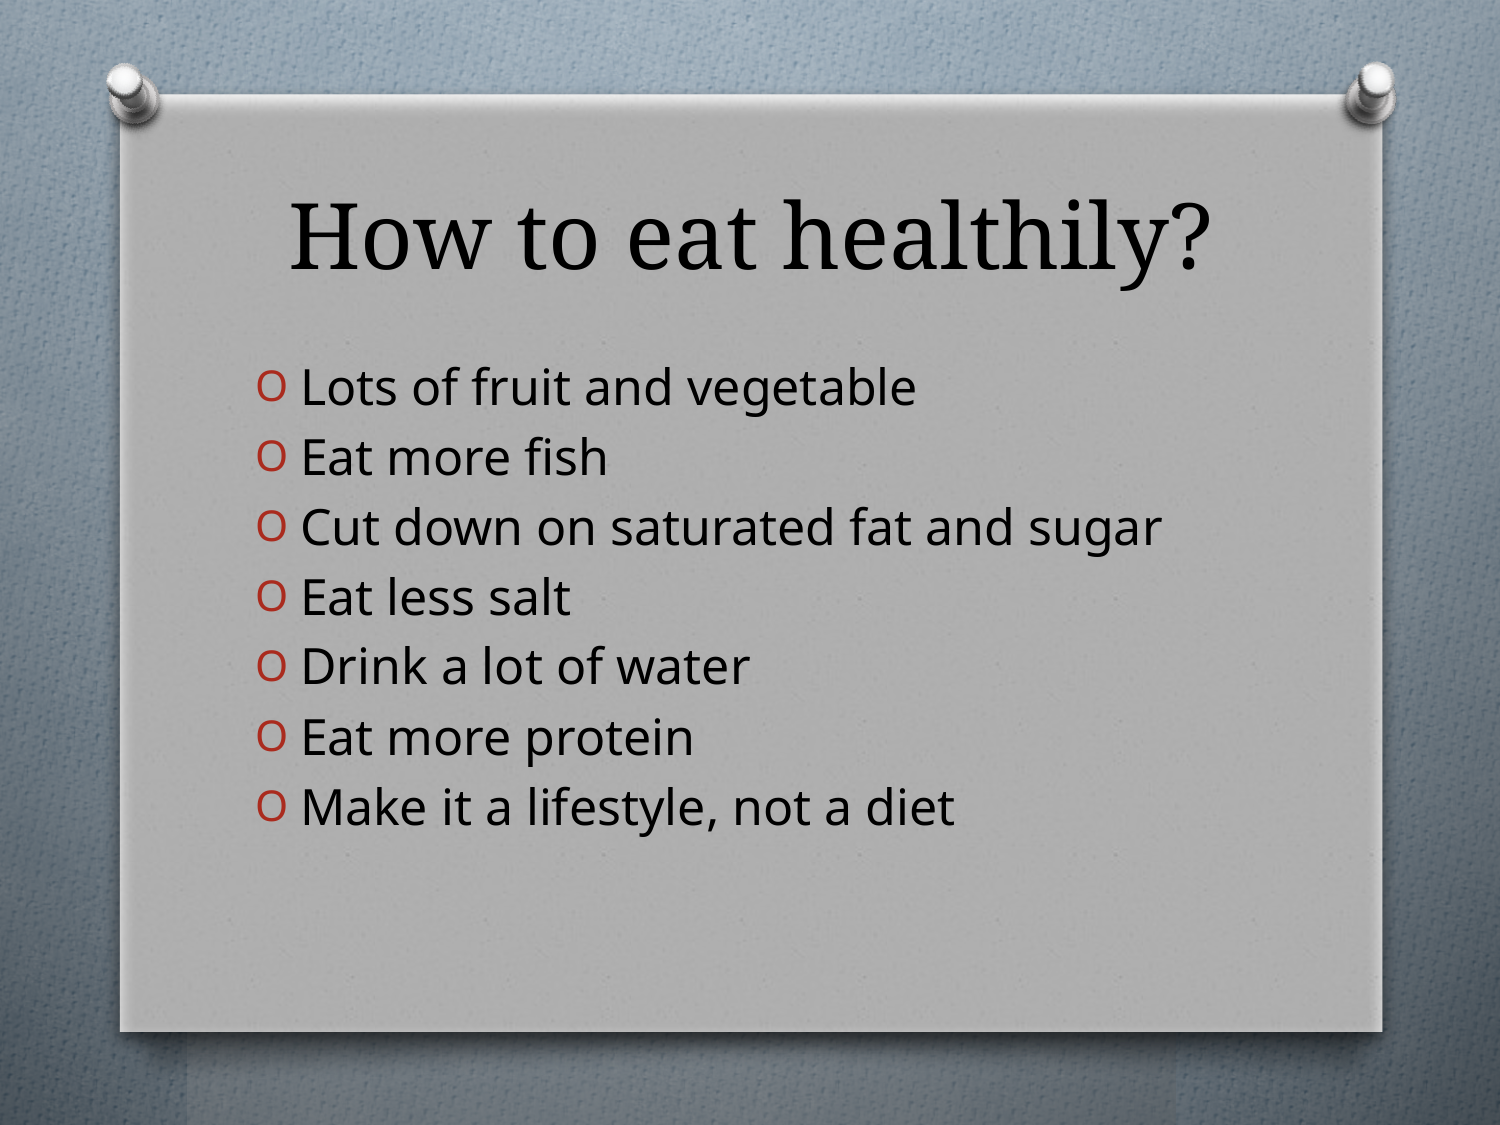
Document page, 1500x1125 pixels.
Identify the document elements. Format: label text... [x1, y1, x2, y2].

picture [1317, 35, 1439, 156]
title How to eat healthily? [179, 134, 1323, 332]
picture [75, 29, 198, 153]
list Lots of fruit and vegetable Eat more fish Cut down on saturated fat and sugar Eat less salt Drink a lot of water Eat more protein Make it a lifestyle, not a diet [240, 347, 1257, 939]
